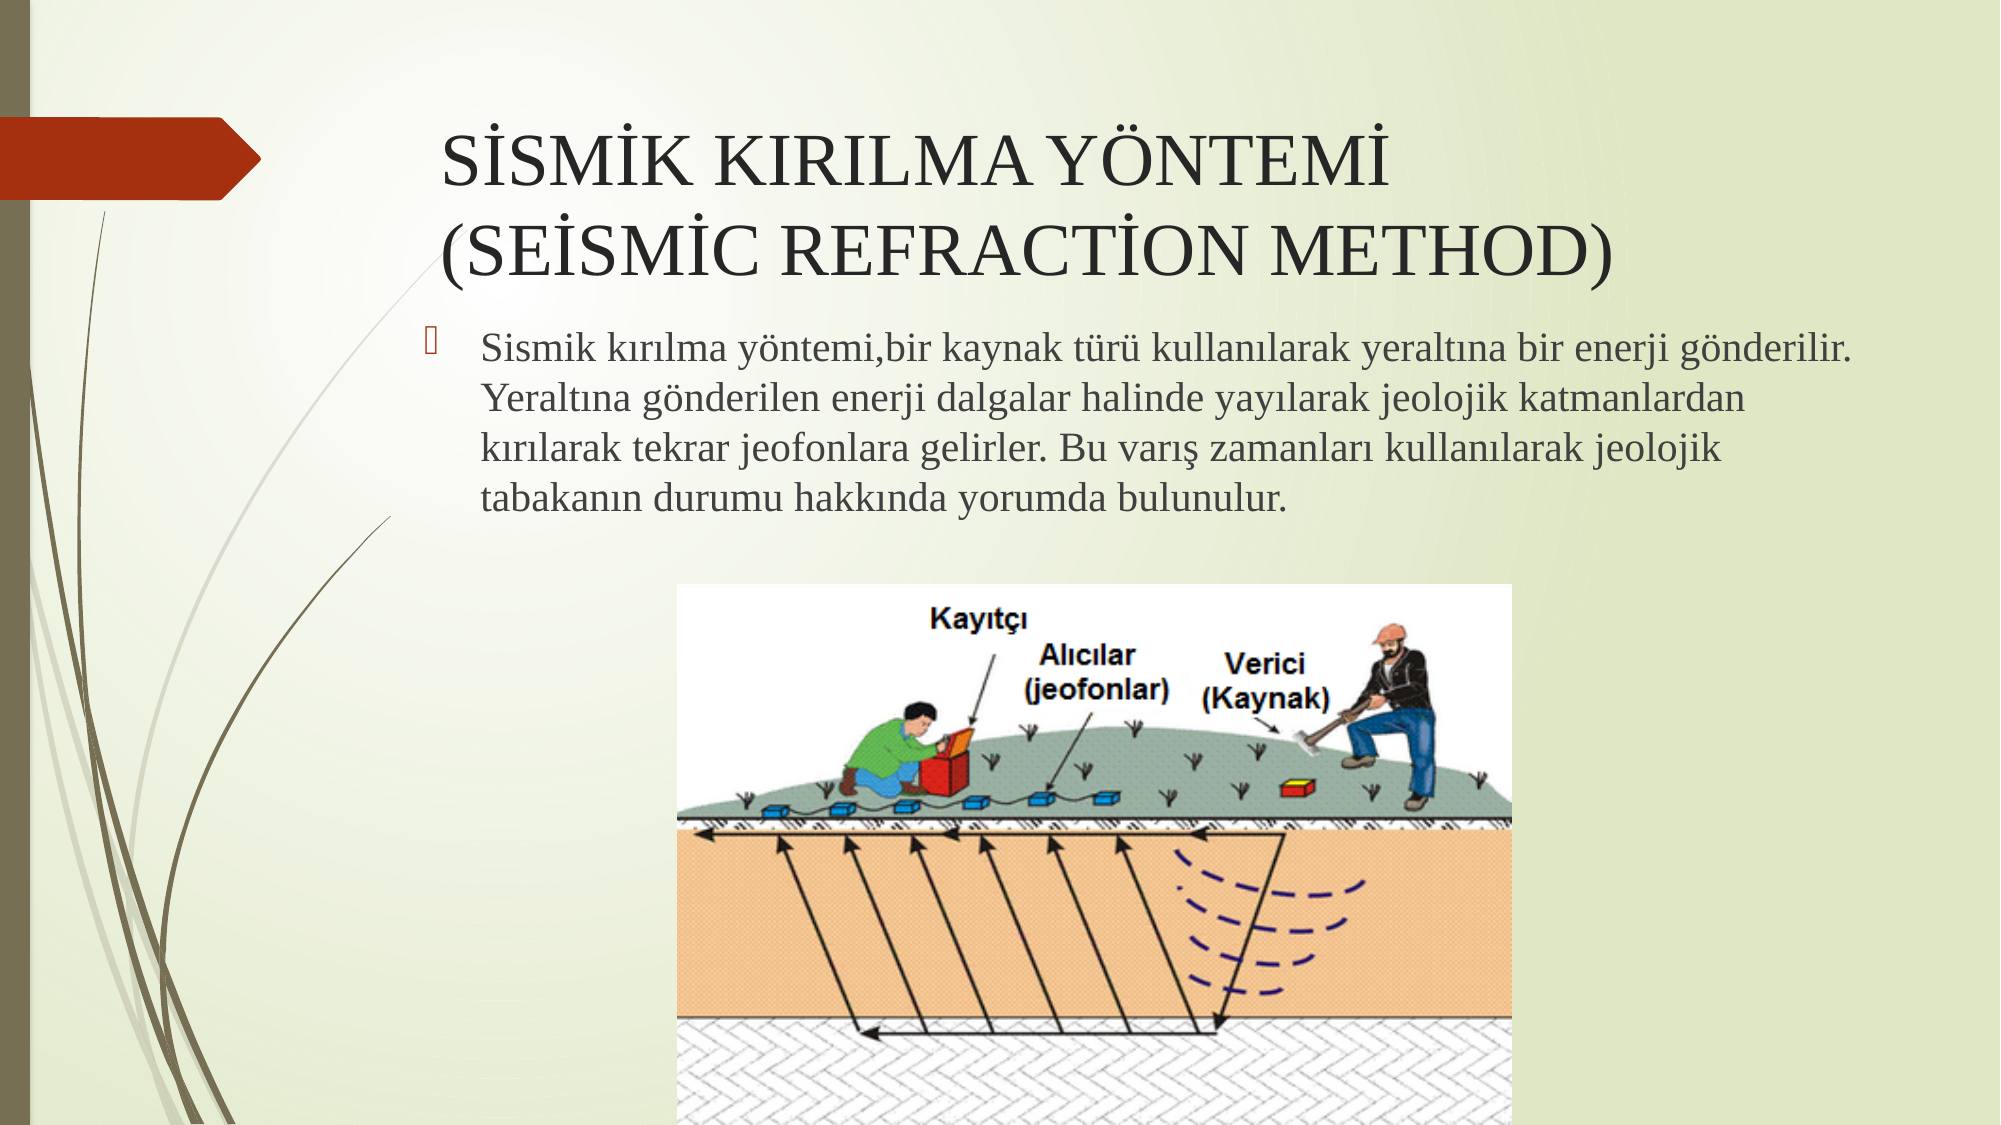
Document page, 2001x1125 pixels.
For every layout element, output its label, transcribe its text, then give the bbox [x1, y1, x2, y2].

title SİSMİK KIRILMA YÖNTEMİ (SEİSMİC REFRACTİON METHOD) [425, 102, 1888, 313]
list Sismik kırılma yöntemi,bir kaynak türü kullanılarak yeraltına bir enerji gönderilir. Yeraltına gönderilen enerji dalgalar halinde yayılarak jeolojik katmanlardan kırılarak tekrar jeofonlara gelirler. Bu varış zamanları kullanılarak jeolojik tabakanın durumu hakkında yorumda bulunulur. [409, 312, 1872, 563]
picture [676, 584, 1512, 1125]
